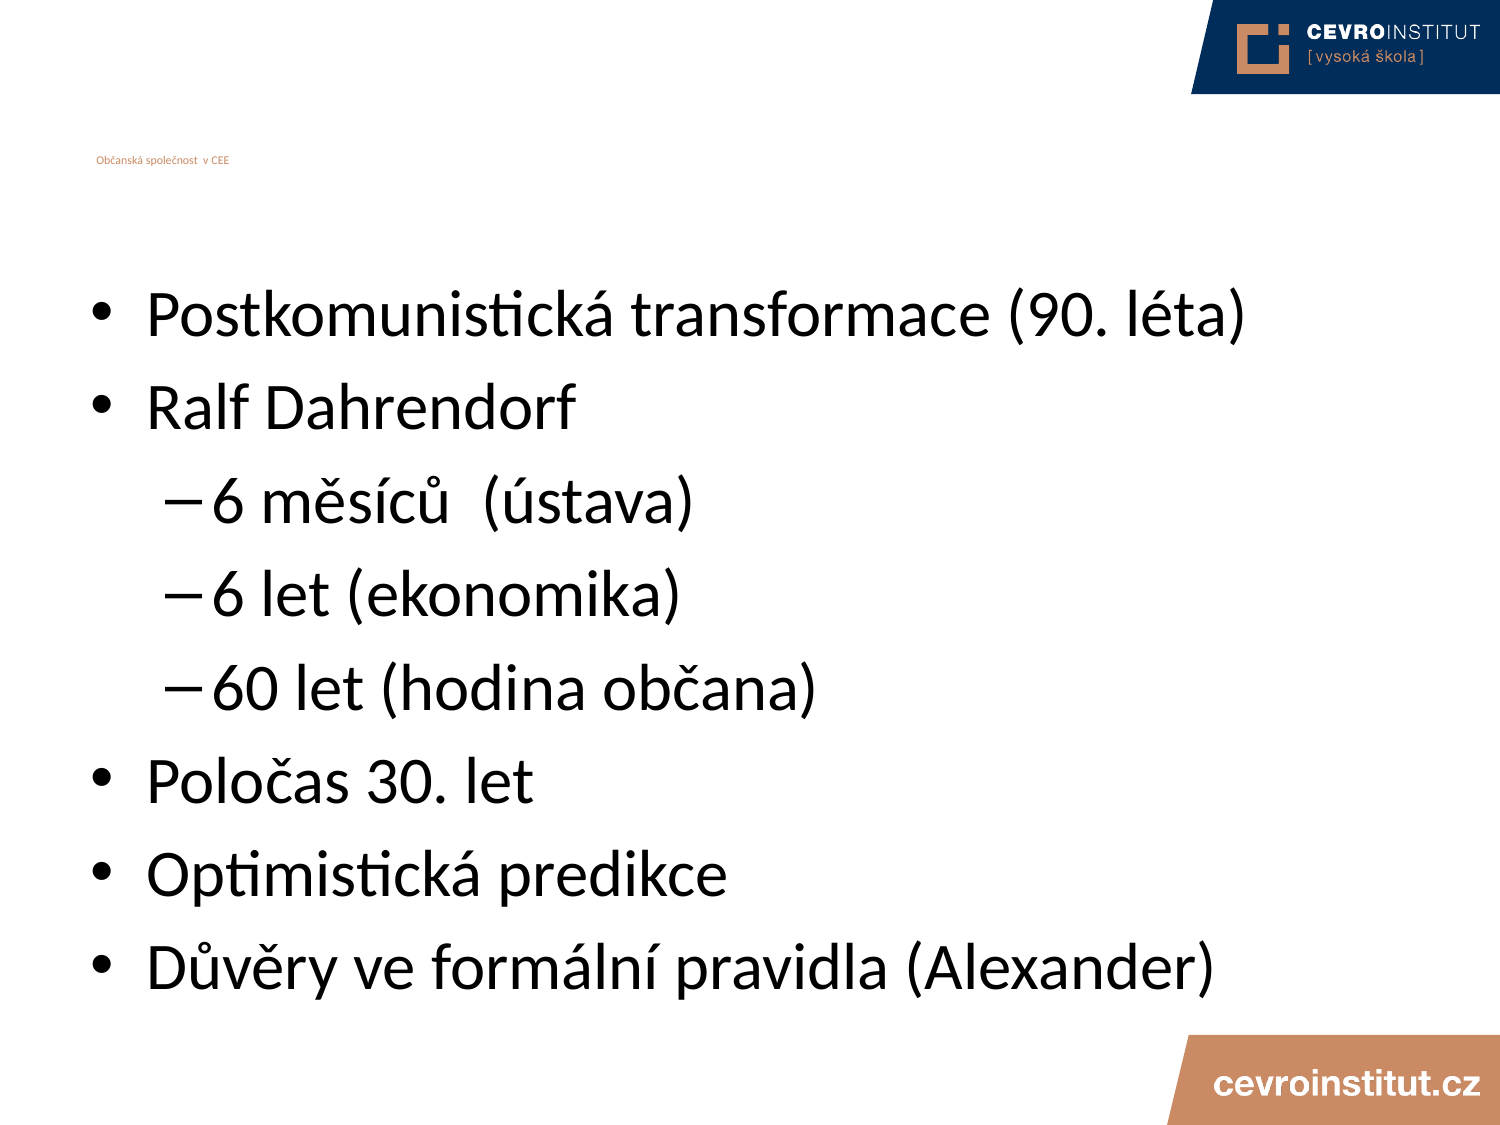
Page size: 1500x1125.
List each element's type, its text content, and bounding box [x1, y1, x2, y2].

picture [1214, 1069, 1480, 1096]
title Občanská společnost v CEE [54, 144, 1500, 205]
list Postkomunistická transformace (90. léta) Ralf Dahrendorf 6 měsíců (ústava) 6 let (ekonomika) 60 let (hodina občana) Poločas 30. let Optimistická predikce Důvěry ve formální pravidla (Alexander) [75, 262, 1425, 1005]
picture [1237, 24, 1480, 74]
